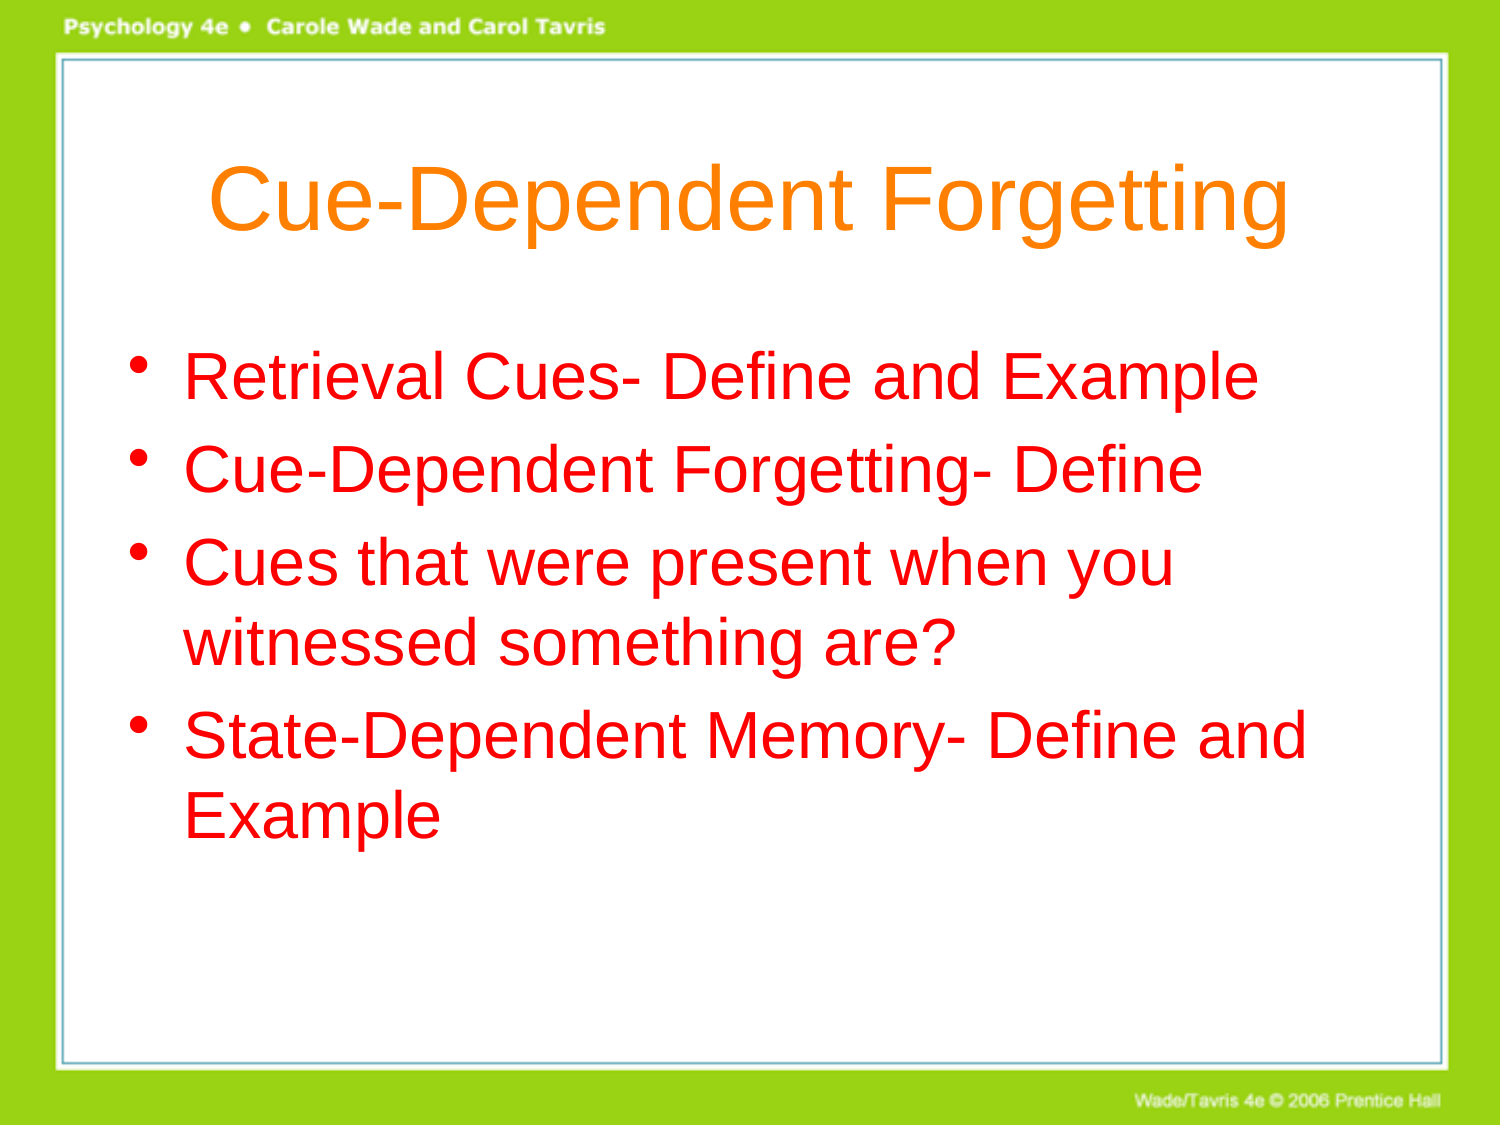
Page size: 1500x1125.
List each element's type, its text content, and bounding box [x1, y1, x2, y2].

list Retrieval Cues- Define and Example Cue-Dependent Forgetting- Define Cues that were present when you witnessed something are? State-Dependent Memory- Define and Example [112, 324, 1388, 1000]
picture [0, 0, 1500, 1125]
title Cue-Dependent Forgetting [112, 99, 1388, 288]
